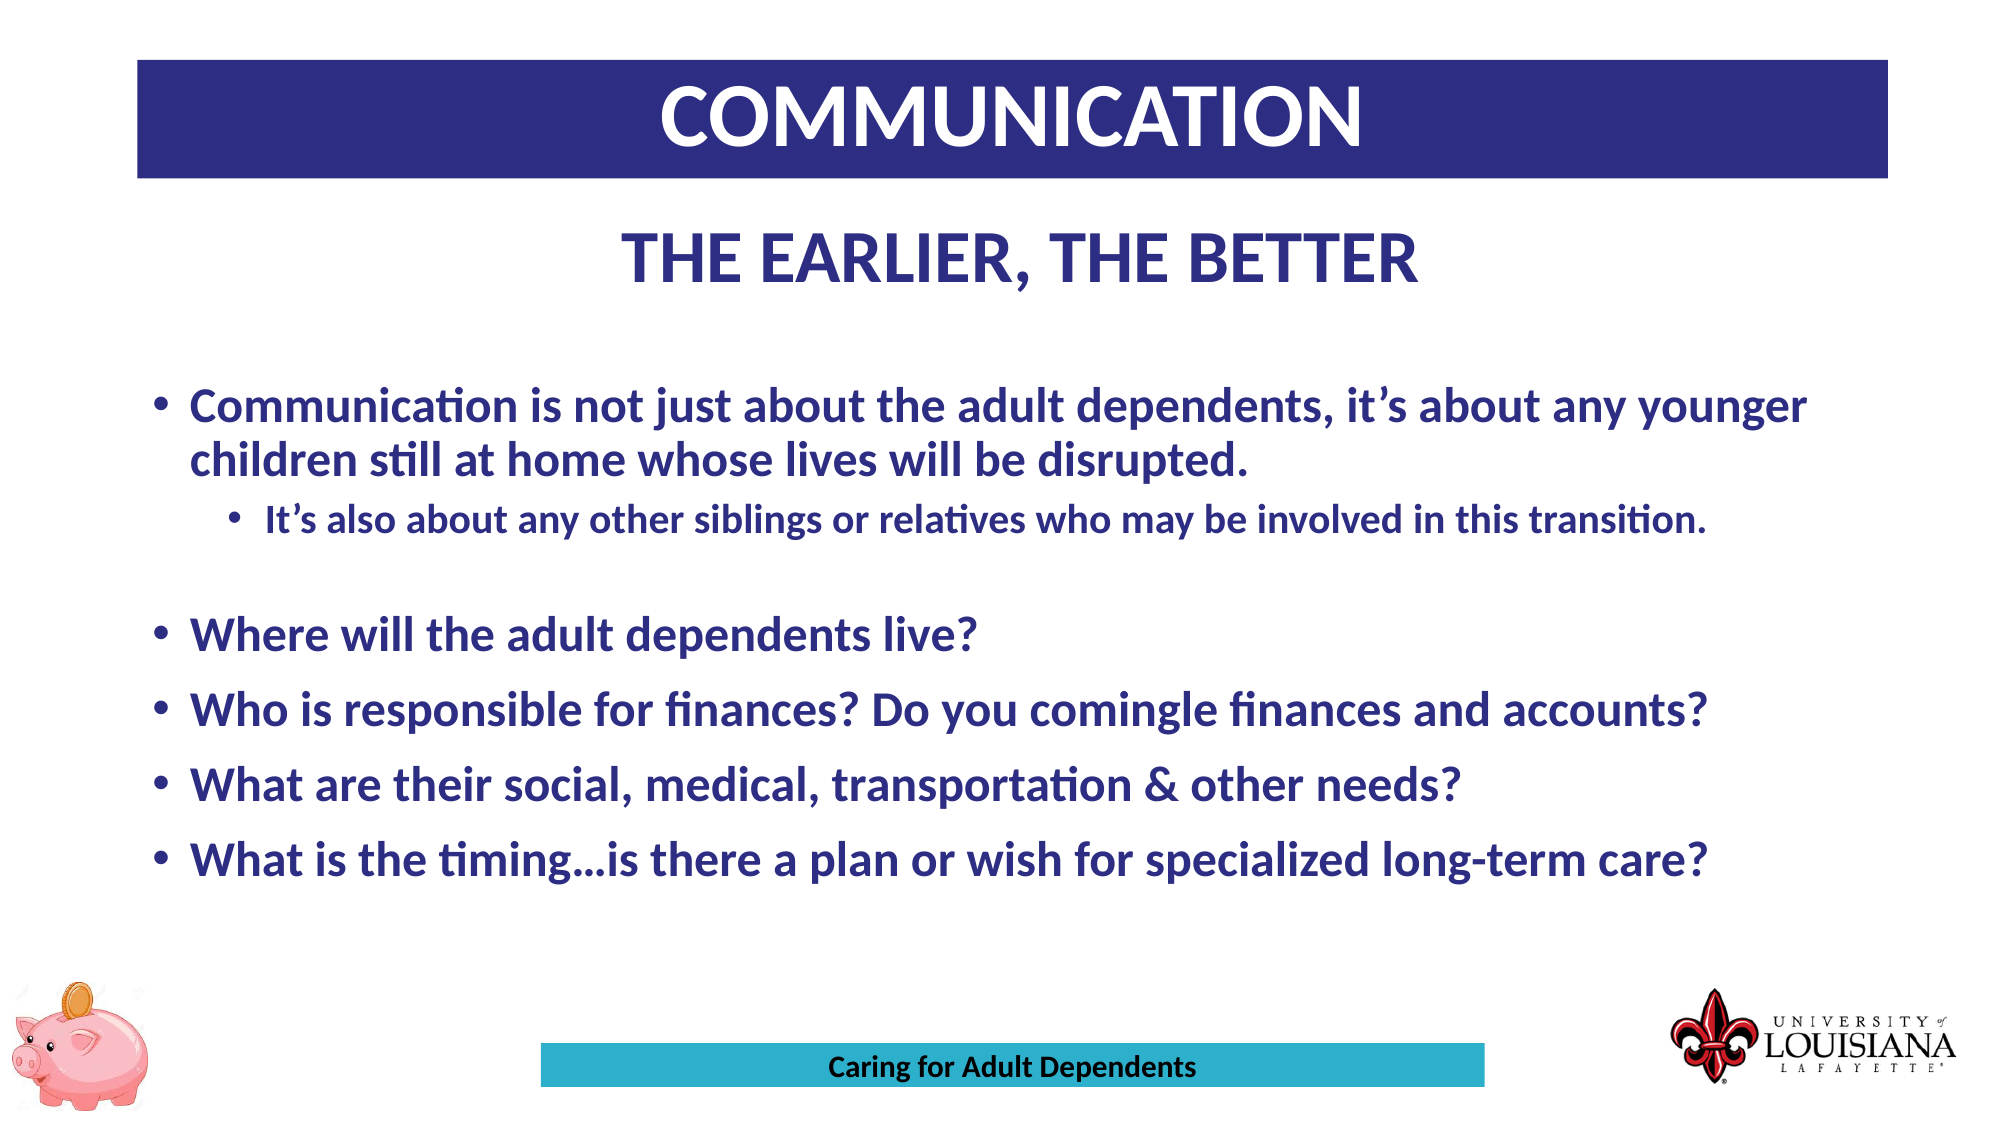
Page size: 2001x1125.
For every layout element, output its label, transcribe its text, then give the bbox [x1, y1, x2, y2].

picture [12, 982, 148, 1111]
picture [1657, 977, 1982, 1091]
list THE EARLIER, THE BETTER Communication is not just about the adult dependents, it’s about any younger children still at home whose lives will be disrupted. It’s also about any other siblings or relatives who may be involved in this transition. Where will the adult dependents live? Who is responsible for finances? Do you comingle finances and accounts? What are their social, medical, transportation & other needs? What is the timing…is there a plan or wish for specialized long-term care? [137, 210, 1906, 1014]
text_box COMMUNICATION [137, 59, 1888, 179]
text_box Caring for Adult Dependents [540, 1043, 1485, 1087]
